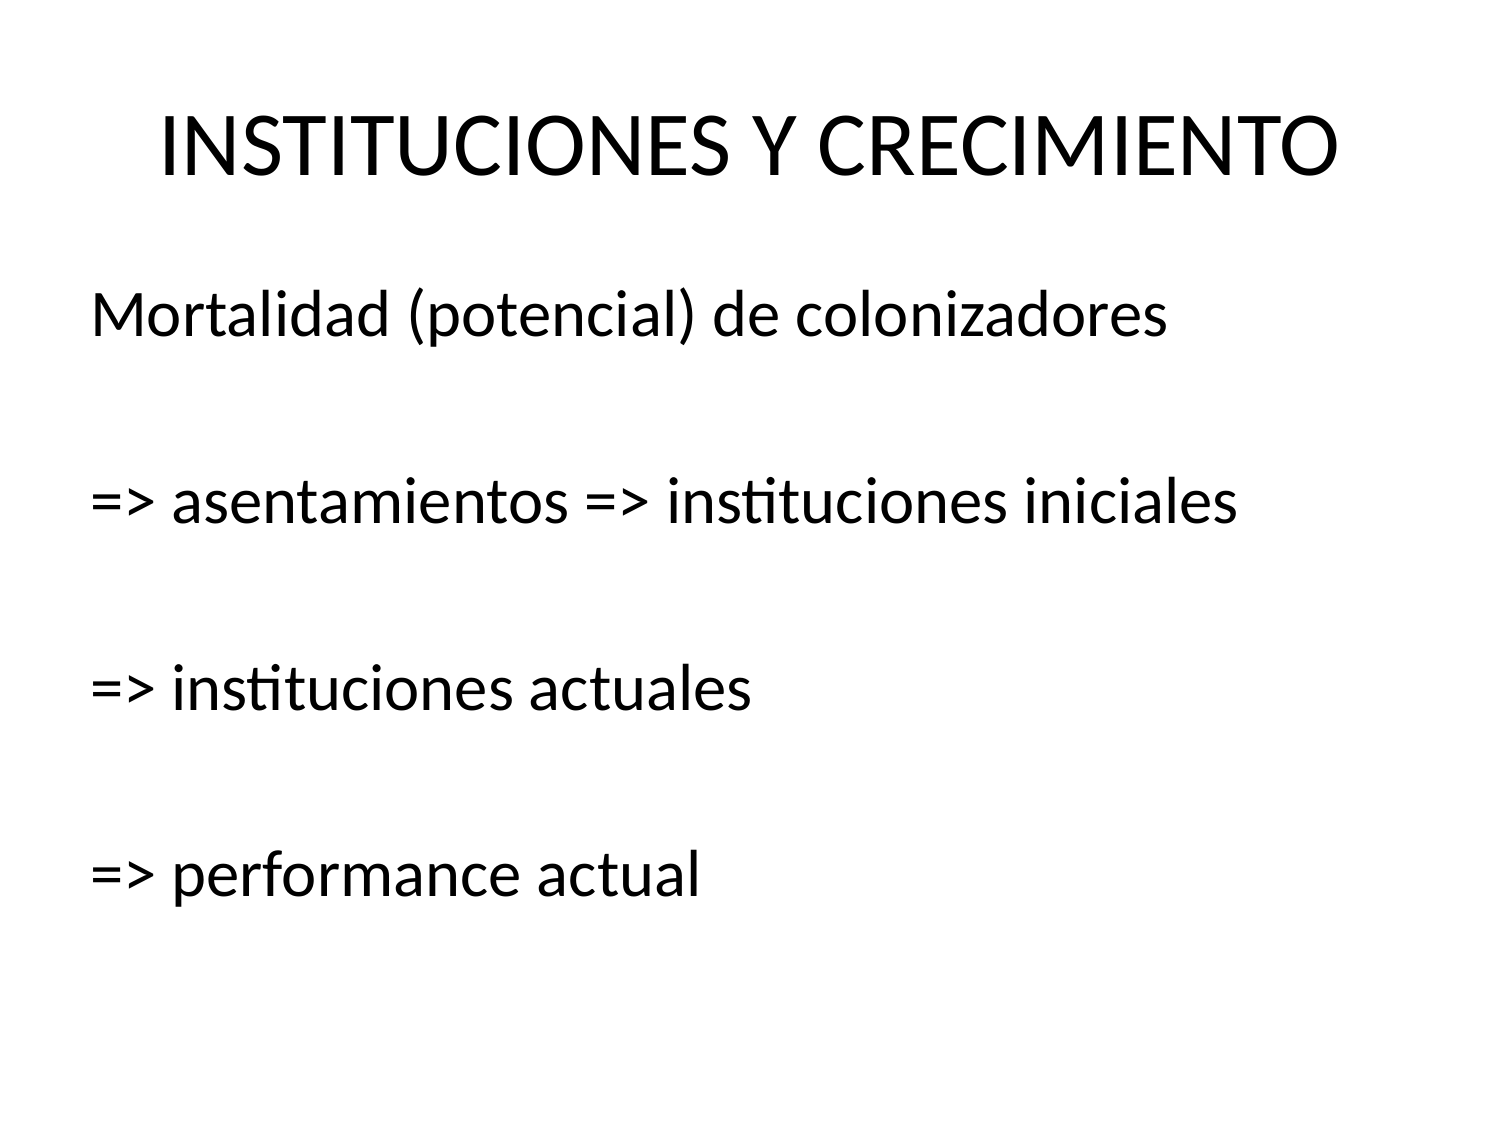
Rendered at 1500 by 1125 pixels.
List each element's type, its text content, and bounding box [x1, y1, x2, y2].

title INSTITUCIONES Y CRECIMIENTO [74, 44, 1426, 233]
list Mortalidad (potencial) de colonizadores => asentamientos => instituciones iniciales => instituciones actuales => performance actual [74, 262, 1426, 1006]
